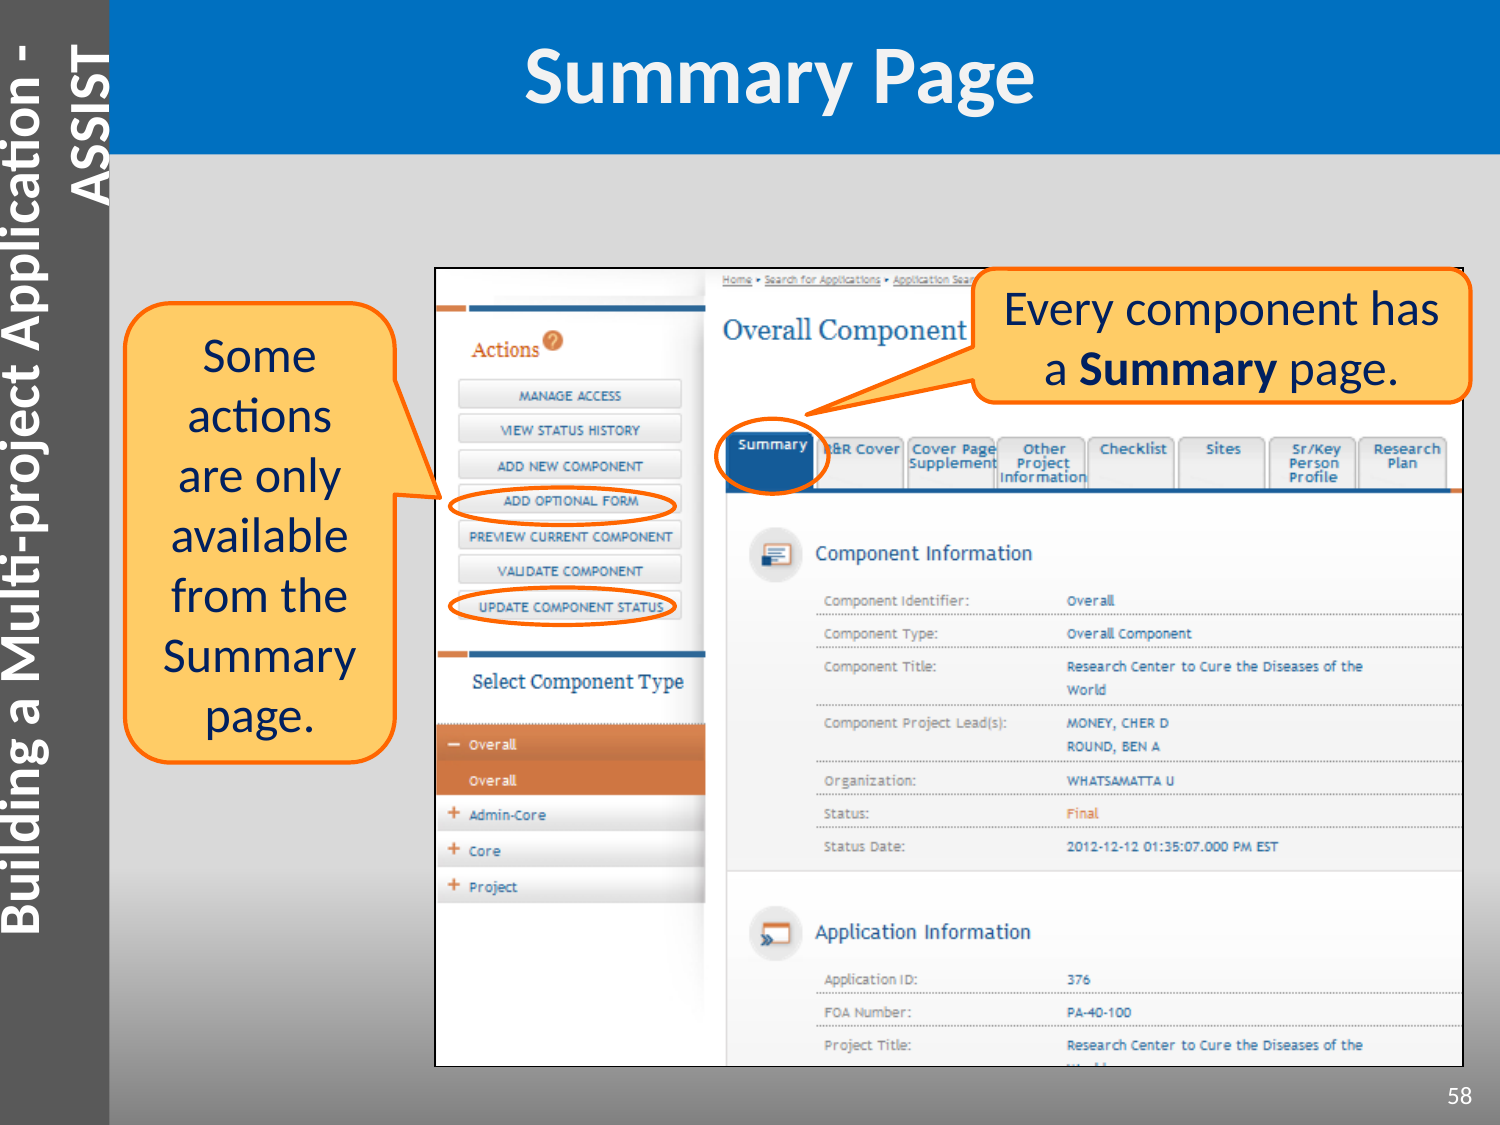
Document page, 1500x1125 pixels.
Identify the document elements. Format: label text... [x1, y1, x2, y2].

text_box Summary Page [112, 12, 1466, 128]
text_box Some actions are only available from the Summary page. [122, 301, 430, 765]
text_box [112, 0, 1500, 156]
text_box Building a Multi-project Application - ASSIST [0, 0, 112, 1125]
picture [435, 268, 1463, 1066]
text_box Every component has a Summary page. [1465, 273, 1473, 397]
slide_number 58 [1137, 1065, 1488, 1125]
